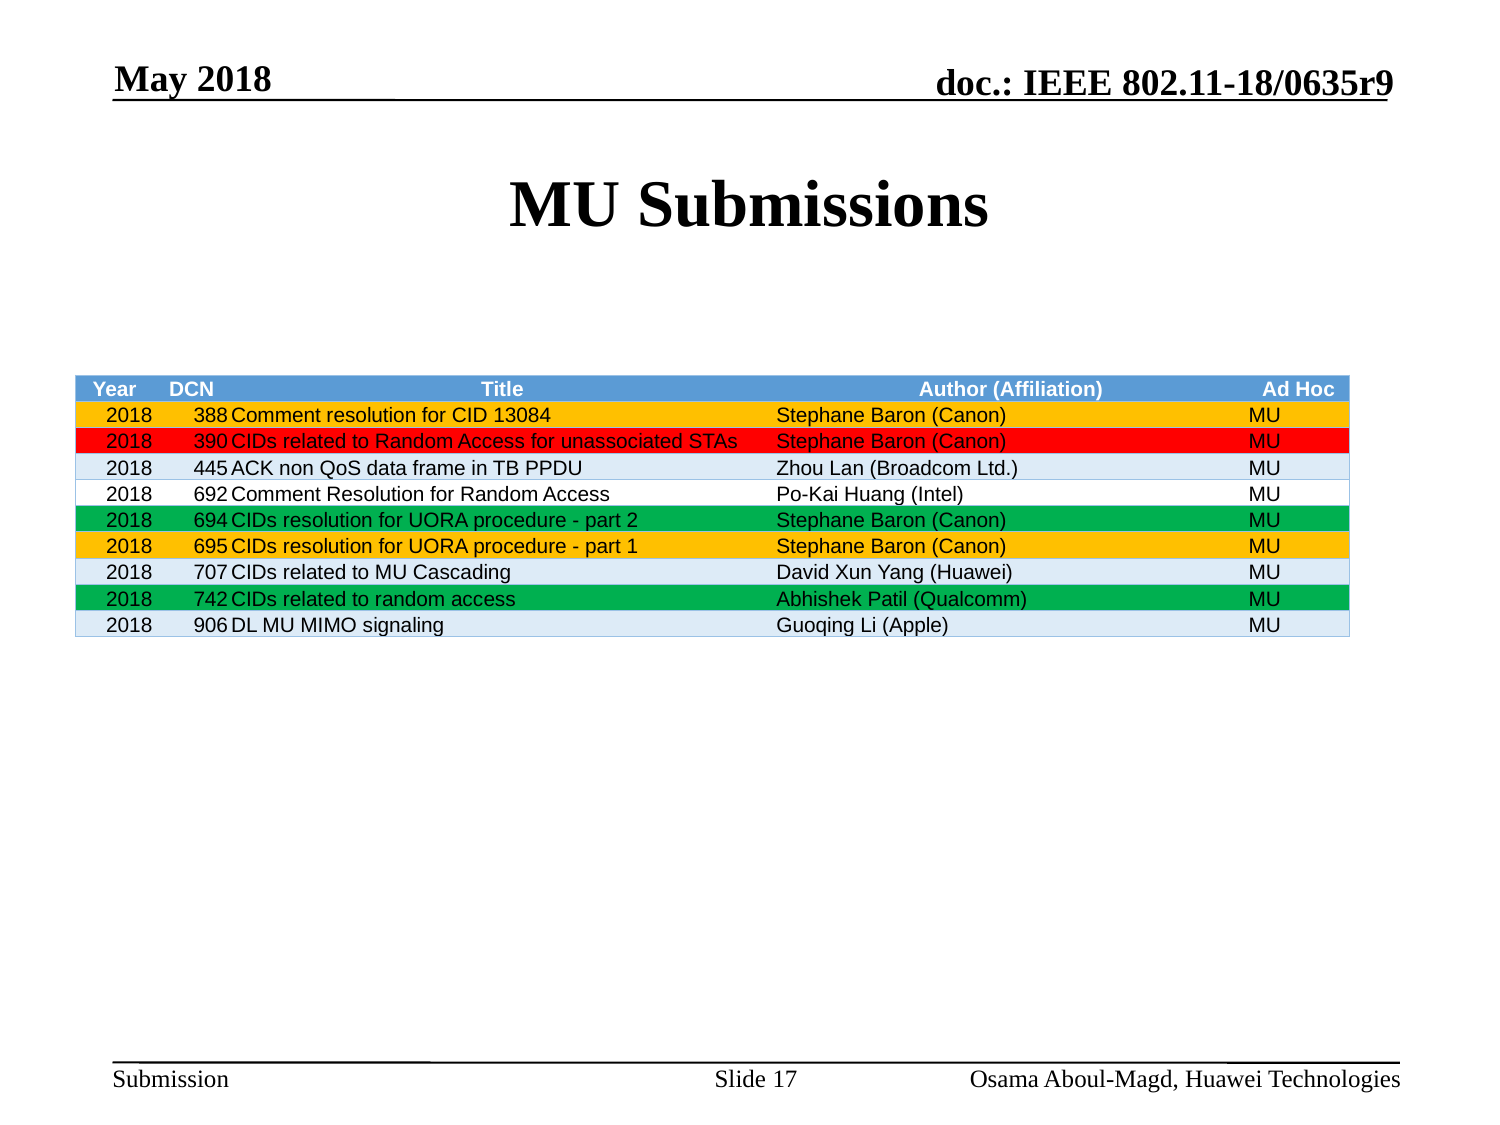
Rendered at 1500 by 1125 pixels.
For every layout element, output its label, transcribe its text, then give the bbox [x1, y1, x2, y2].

table_cell 695 [154, 532, 230, 558]
table_cell 694 [154, 506, 230, 531]
table_cell DL MU MIMO signaling [230, 611, 775, 636]
table_header DCN [154, 376, 230, 401]
table_cell 692 [154, 480, 230, 505]
table_cell MU [1247, 428, 1349, 453]
table_cell CIDs related to Random Access for unassociated STAs [230, 428, 775, 453]
table_cell Guoqing Li (Apple) [775, 611, 1247, 636]
table_cell 2018 [76, 611, 154, 636]
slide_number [114, 54, 423, 100]
table_cell MU [1247, 454, 1349, 479]
table_cell CIDs related to MU Cascading [230, 559, 775, 584]
table_cell Stephane Baron (Canon) [775, 532, 1247, 558]
table_cell Abhishek Patil (Qualcomm) [775, 585, 1247, 610]
table_cell 2018 [76, 585, 154, 610]
table_cell Po-Kai Huang (Intel) [775, 480, 1247, 505]
table_cell Stephane Baron (Canon) [775, 506, 1247, 531]
table_cell CIDs resolution for UORA procedure - part 2 [230, 506, 775, 531]
table_cell MU [1247, 506, 1349, 531]
table_cell Comment Resolution for Random Access [230, 480, 775, 505]
table_cell 388 [154, 402, 230, 427]
table_cell MU [1247, 585, 1349, 610]
table_cell 390 [154, 428, 230, 453]
table_cell MU [1247, 611, 1349, 636]
table_header Title [230, 376, 775, 401]
table_cell MU [1247, 532, 1349, 558]
table_cell 2018 [76, 428, 154, 453]
table_cell CIDs resolution for UORA procedure - part 1 [230, 532, 775, 558]
footer Osama Aboul-Magd, Huawei Technologies [878, 1061, 1402, 1093]
table_cell Comment resolution for CID 13084 [230, 402, 775, 427]
table_cell 742 [154, 585, 230, 610]
table_cell MU [1247, 402, 1349, 427]
table_cell 707 [154, 559, 230, 584]
table_cell 2018 [76, 480, 154, 505]
table_cell Zhou Lan (Broadcom Ltd.) [775, 454, 1247, 479]
table_cell 906 [154, 611, 230, 636]
table_cell 2018 [76, 506, 154, 531]
title MU Submissions [112, 112, 1388, 288]
table_cell 2018 [76, 454, 154, 479]
table_cell Stephane Baron (Canon) [775, 428, 1247, 453]
table_cell MU [1247, 559, 1349, 584]
slide_number Slide 17 [712, 1061, 800, 1123]
table_cell 2018 [76, 559, 154, 584]
table_cell David Xun Yang (Huawei) [775, 559, 1247, 584]
table_cell 445 [154, 454, 230, 479]
table_header Author (Affiliation) [775, 376, 1247, 401]
table_header Ad Hoc [1247, 376, 1349, 401]
table_cell MU [1247, 480, 1349, 505]
table_header Year [76, 376, 154, 401]
table_cell Stephane Baron (Canon) [775, 402, 1247, 427]
table_cell ACK non QoS data frame in TB PPDU [230, 454, 775, 479]
table_cell 2018 [76, 532, 154, 558]
table_cell CIDs related to random access [230, 585, 775, 610]
table_cell 2018 [76, 402, 154, 427]
